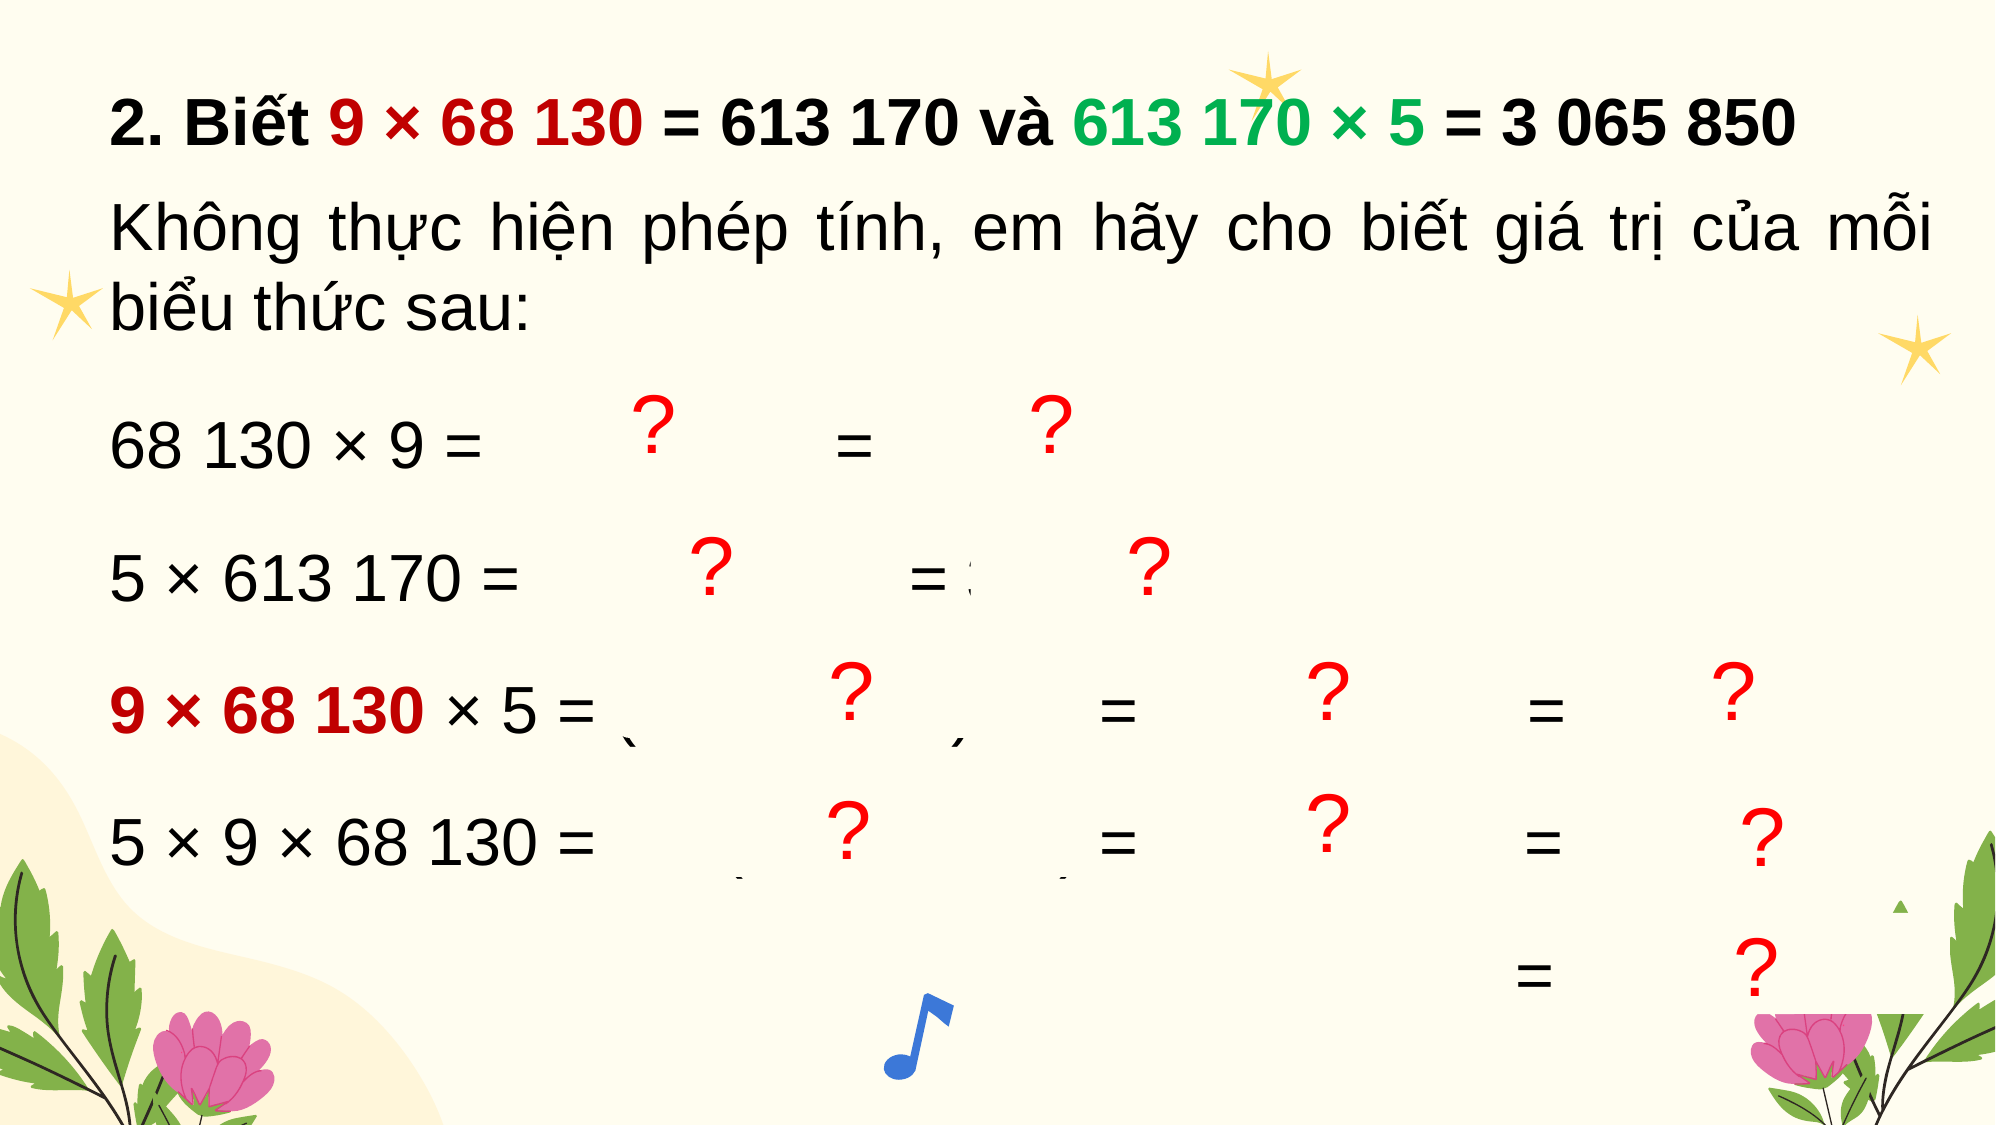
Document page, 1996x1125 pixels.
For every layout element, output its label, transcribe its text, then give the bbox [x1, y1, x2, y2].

text_box ? [608, 773, 1090, 880]
text_box ? [1561, 910, 1953, 1017]
text_box ? [490, 367, 817, 474]
text_box ? [1132, 634, 1524, 741]
text_box ? [1564, 634, 1903, 741]
text_box ? [530, 509, 893, 616]
text_box ? [1132, 766, 1524, 872]
text_box ? [611, 634, 1092, 741]
text_box ? [968, 509, 1331, 616]
text_box 2. Biết 9 × 68 130 = 613 170 và 613 170 × 5 = 3 065 850 Không thực hiện phép tính, em hãy cho biết giá trị của mỗi biểu thức sau: [94, 71, 1950, 352]
text_box ? [1567, 780, 1958, 886]
text_box ? [888, 367, 1215, 474]
text_box 68 130 × 9 = 9 x 68 130 = 613 170 5 × 613 170 = 613 170 x 5 = 3 065 850 9 × 68 130 × 5 = (9 x 68 130) x 5 = 613 170 x 5 = 3 065 850 5 × 9 × 68 130 = 5 x (9 x 68 130) = 5 x 613 170 = 613 170 x 5 = 3 065 850 [94, 354, 1996, 1125]
